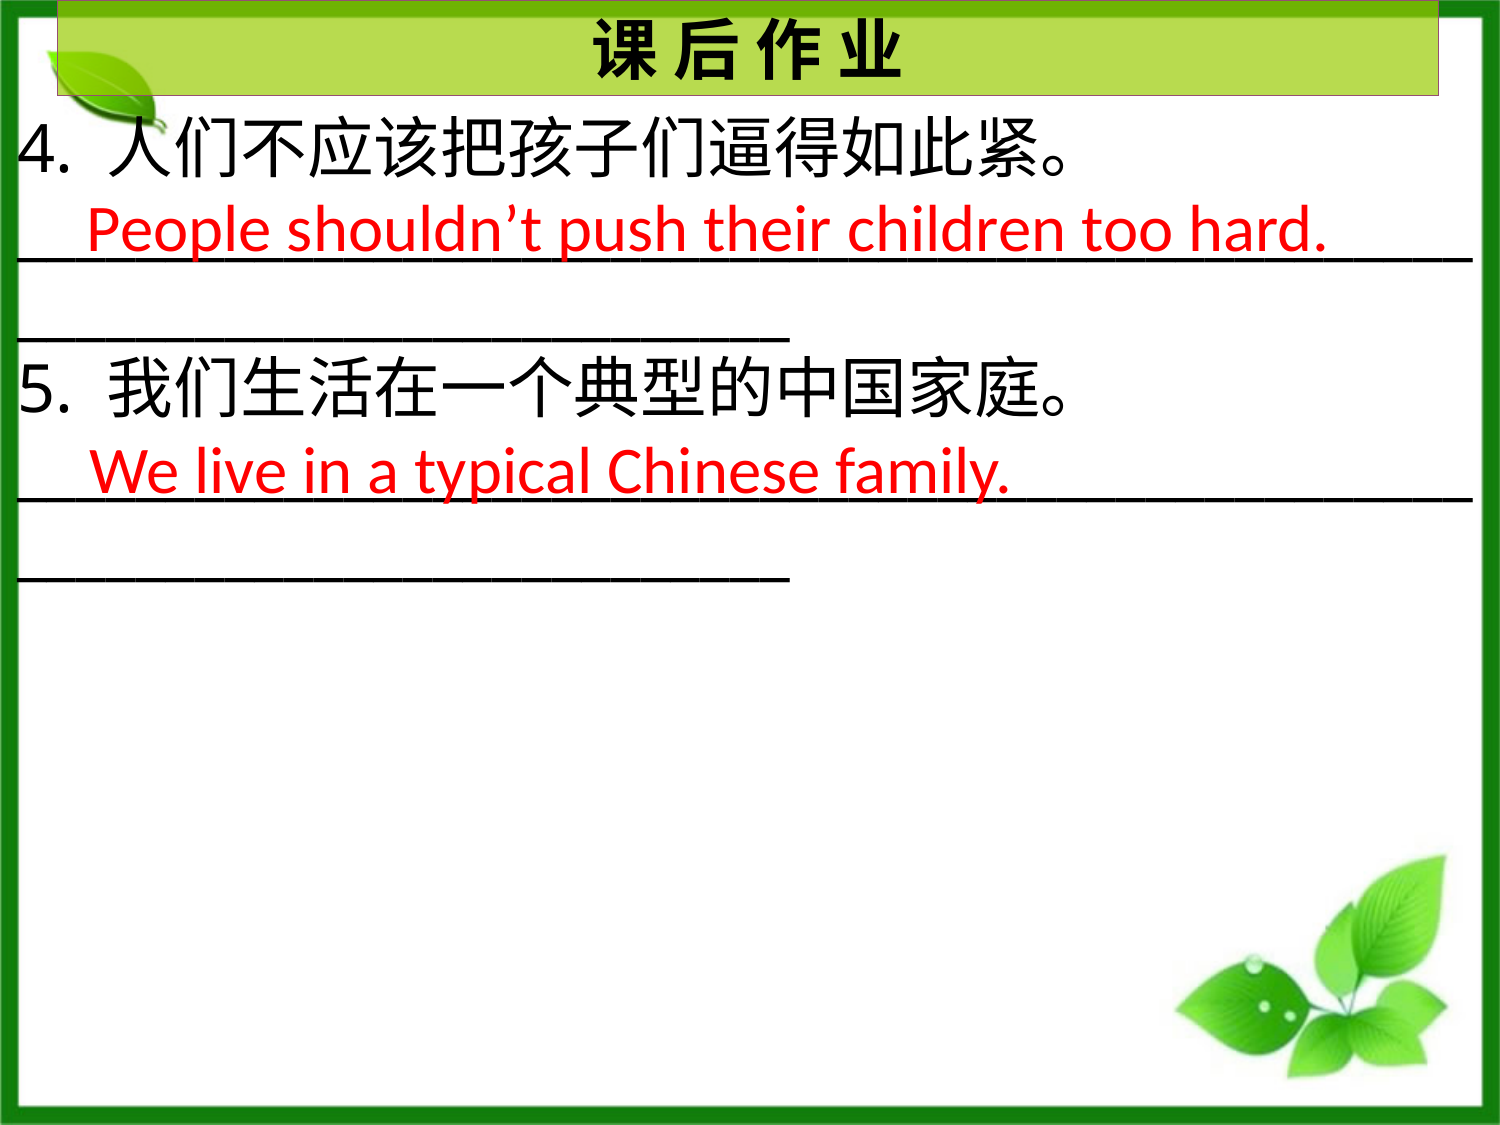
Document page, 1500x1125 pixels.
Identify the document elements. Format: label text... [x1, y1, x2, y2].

picture [0, 0, 1500, 1125]
text_box We live in a typical Chinese family. [74, 419, 1291, 515]
text_box 课 后 作 业 [57, 0, 1439, 96]
text_box 4. 人们不应该把孩子们逼得如此紧。 ___________________________________________________________________________ 5. 我们生活在一个典型的中国家庭。 ___________________________________________________________________________ [2, 98, 1496, 593]
text_box People shouldn’t push their children too hard. [72, 177, 1444, 273]
